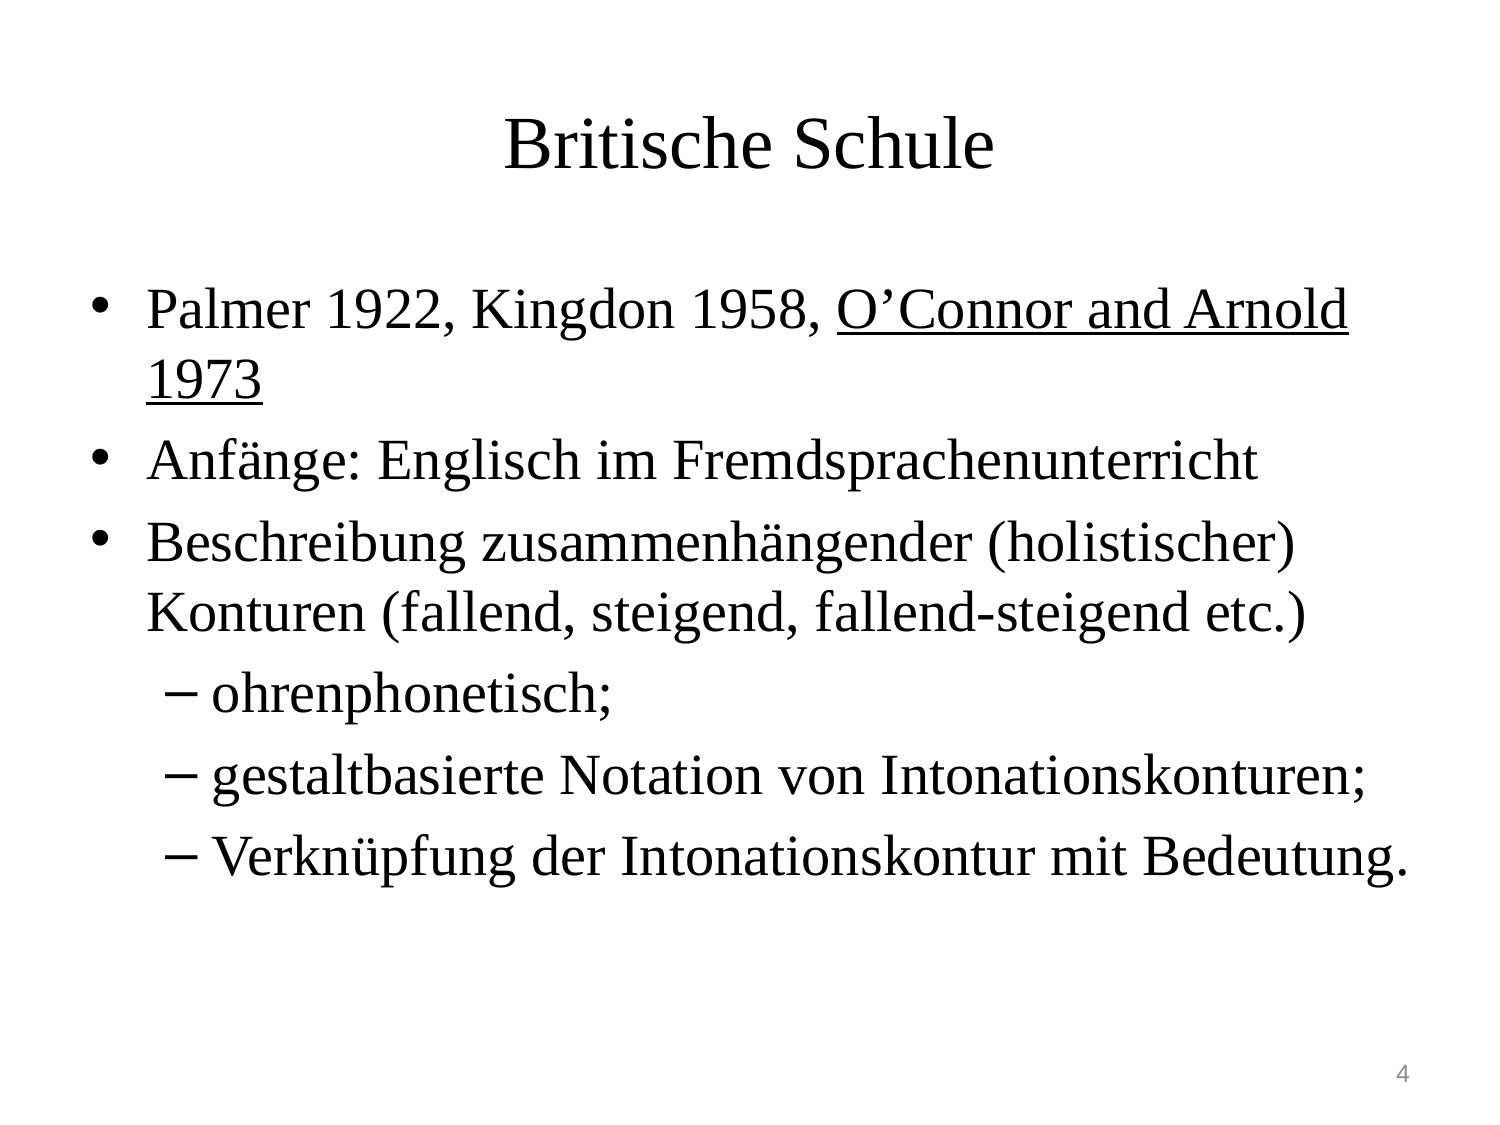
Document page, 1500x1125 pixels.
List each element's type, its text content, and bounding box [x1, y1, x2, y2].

title Britische Schule [75, 45, 1425, 233]
slide_number 4 [1074, 1042, 1425, 1103]
list Palmer 1922, Kingdon 1958, O’Connor and Arnold 1973 Anfänge: Englisch im Fremdsprachenunterricht Beschreibung zusammenhängender (holistischer) Konturen (fallend, steigend, fallend-steigend etc.) ohrenphonetisch; gestaltbasierte Notation von Intonationskonturen; Verknüpfung der Intonationskontur mit Bedeutung. [75, 262, 1436, 1005]
